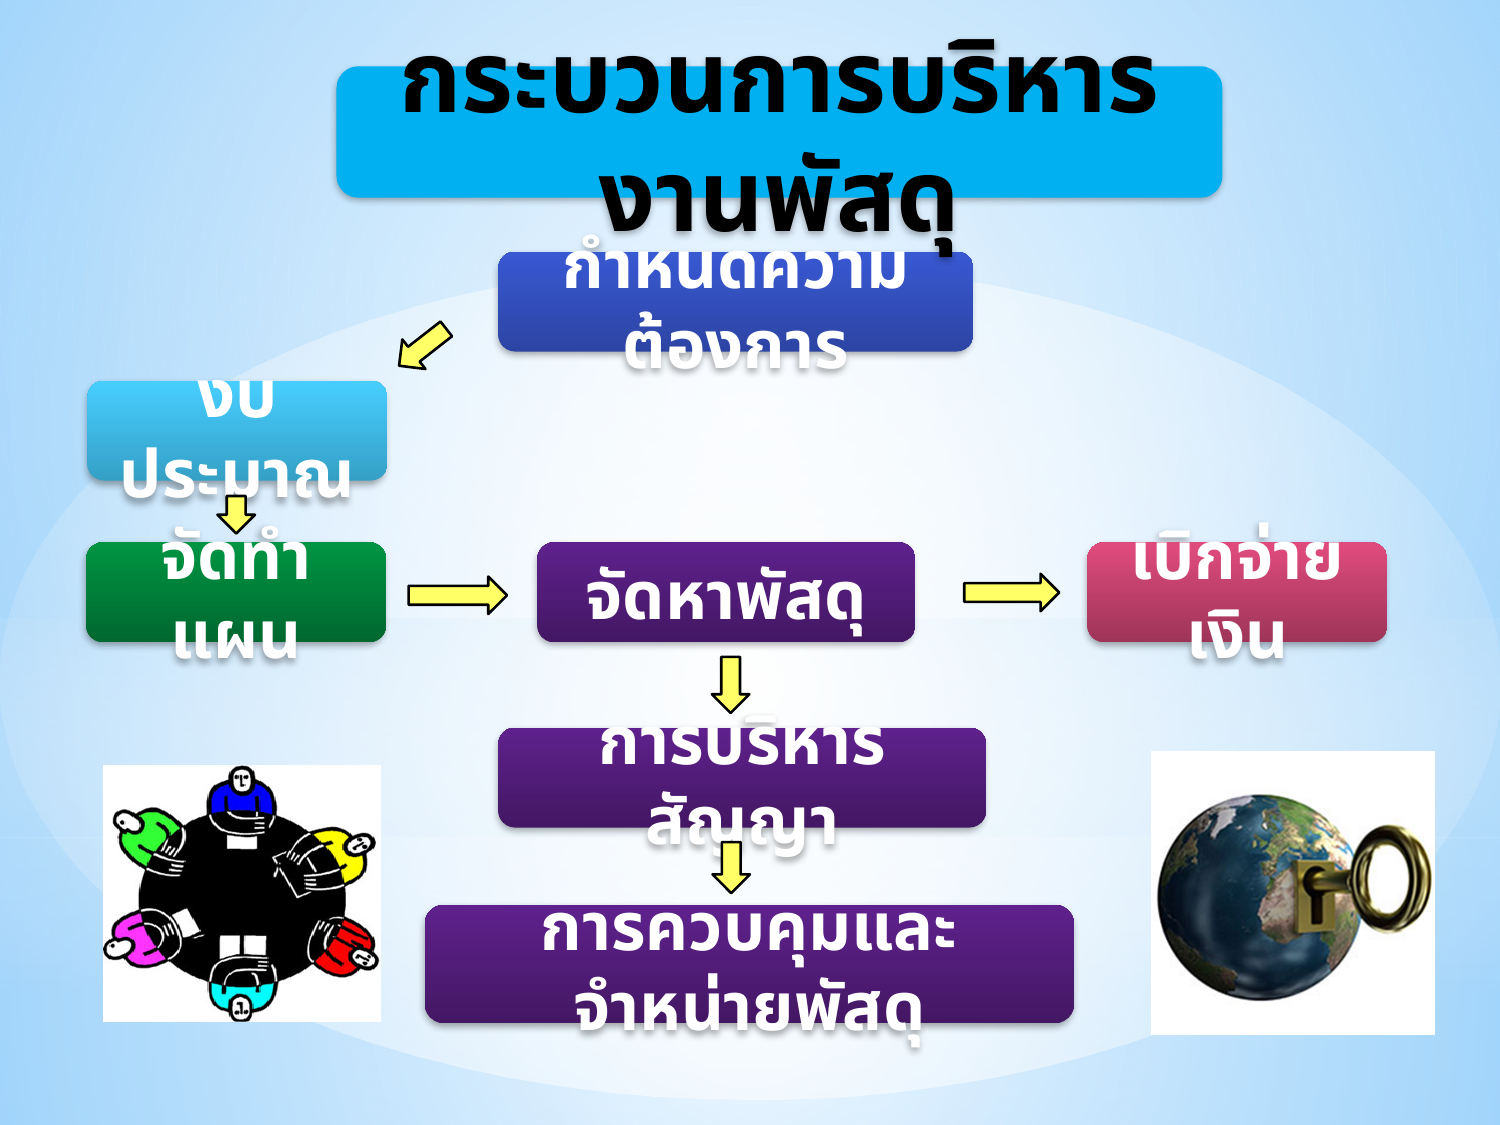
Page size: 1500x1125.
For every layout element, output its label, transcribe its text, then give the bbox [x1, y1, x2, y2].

text_box [711, 840, 752, 895]
picture [103, 764, 382, 1022]
text_box เบิกจ่ายเงิน [1087, 542, 1388, 643]
text_box งบประมาณ [87, 380, 388, 481]
picture [1151, 751, 1435, 1035]
text_box จัดหาพัสดุ [537, 542, 916, 643]
text_box กระบวนการบริหารงานพัสดุ [335, 64, 1224, 199]
text_box [710, 655, 751, 714]
text_box การควบคุมและจำหน่ายพัสดุ [424, 904, 1075, 1024]
text_box [397, 320, 454, 371]
text_box การบริหารสัญญา [498, 727, 987, 828]
text_box [216, 494, 257, 535]
text_box กำหนดความต้องการ [498, 251, 974, 352]
text_box [407, 575, 508, 616]
text_box จัดทำแผน [86, 542, 387, 643]
text_box [962, 572, 1061, 613]
